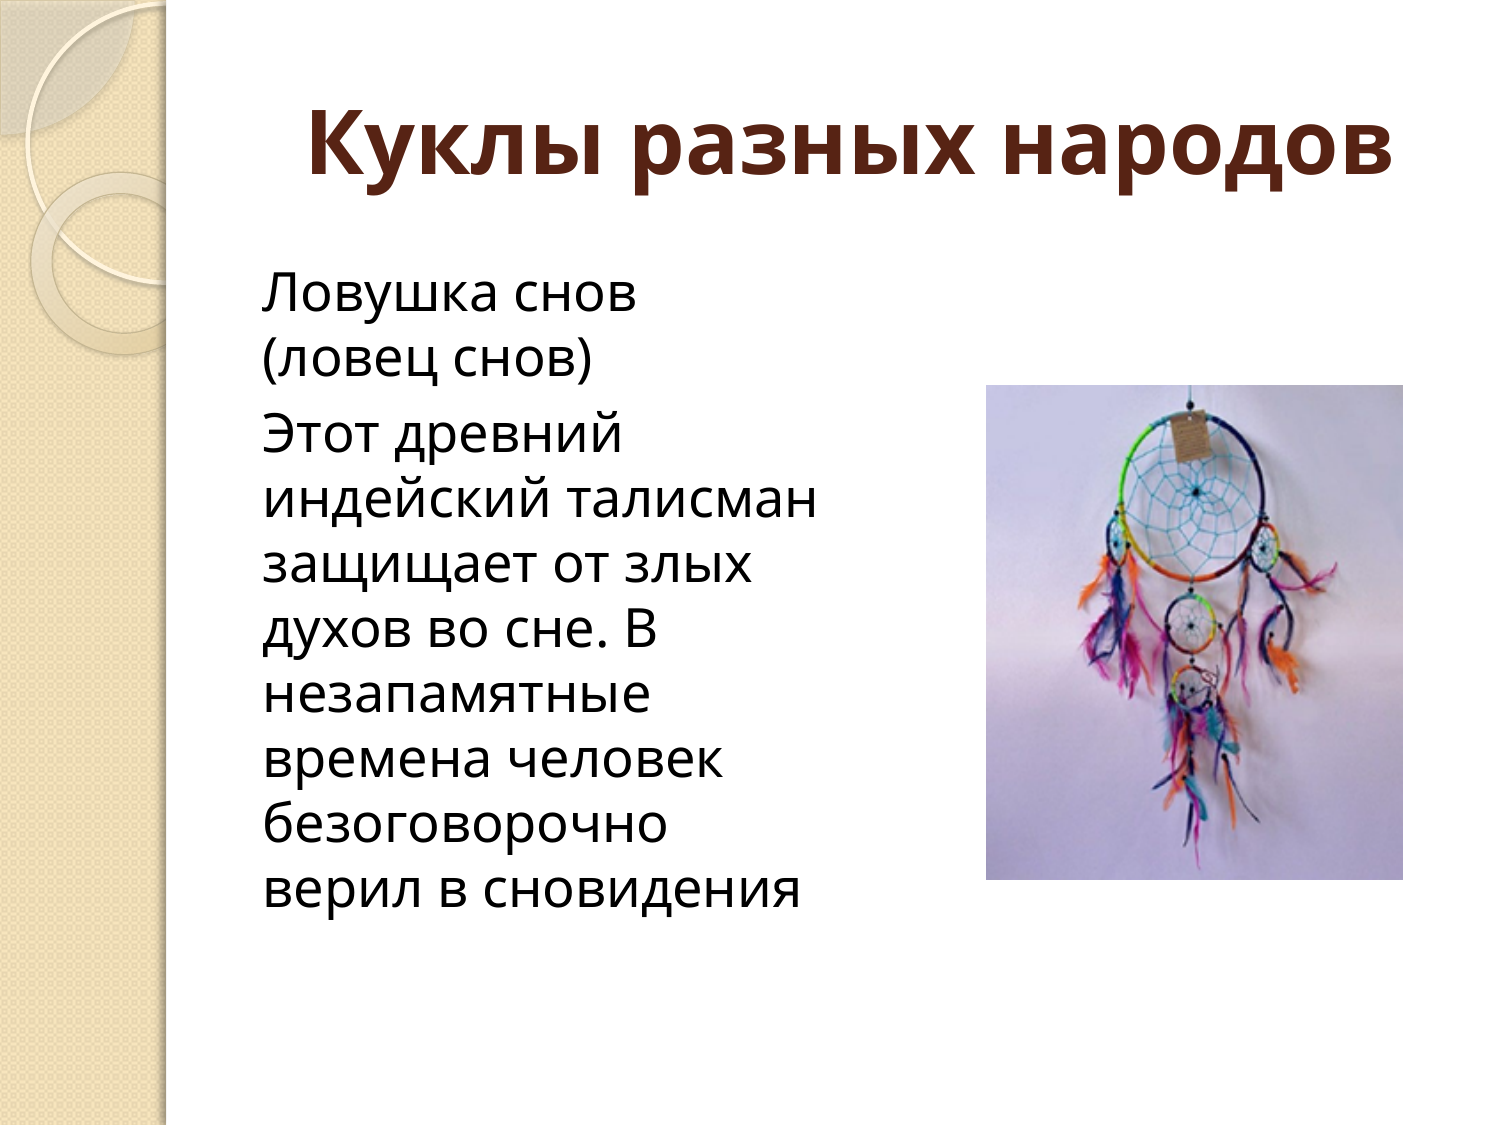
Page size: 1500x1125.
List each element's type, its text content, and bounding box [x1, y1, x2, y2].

title Куклы разных народов [235, 45, 1466, 233]
list Ловушка снов (ловец снов) Этот древний индейский талисман защищает от злых духов во сне. В незапамятные времена человек безоговорочно верил в сновидения [235, 249, 836, 1015]
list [985, 385, 1404, 881]
